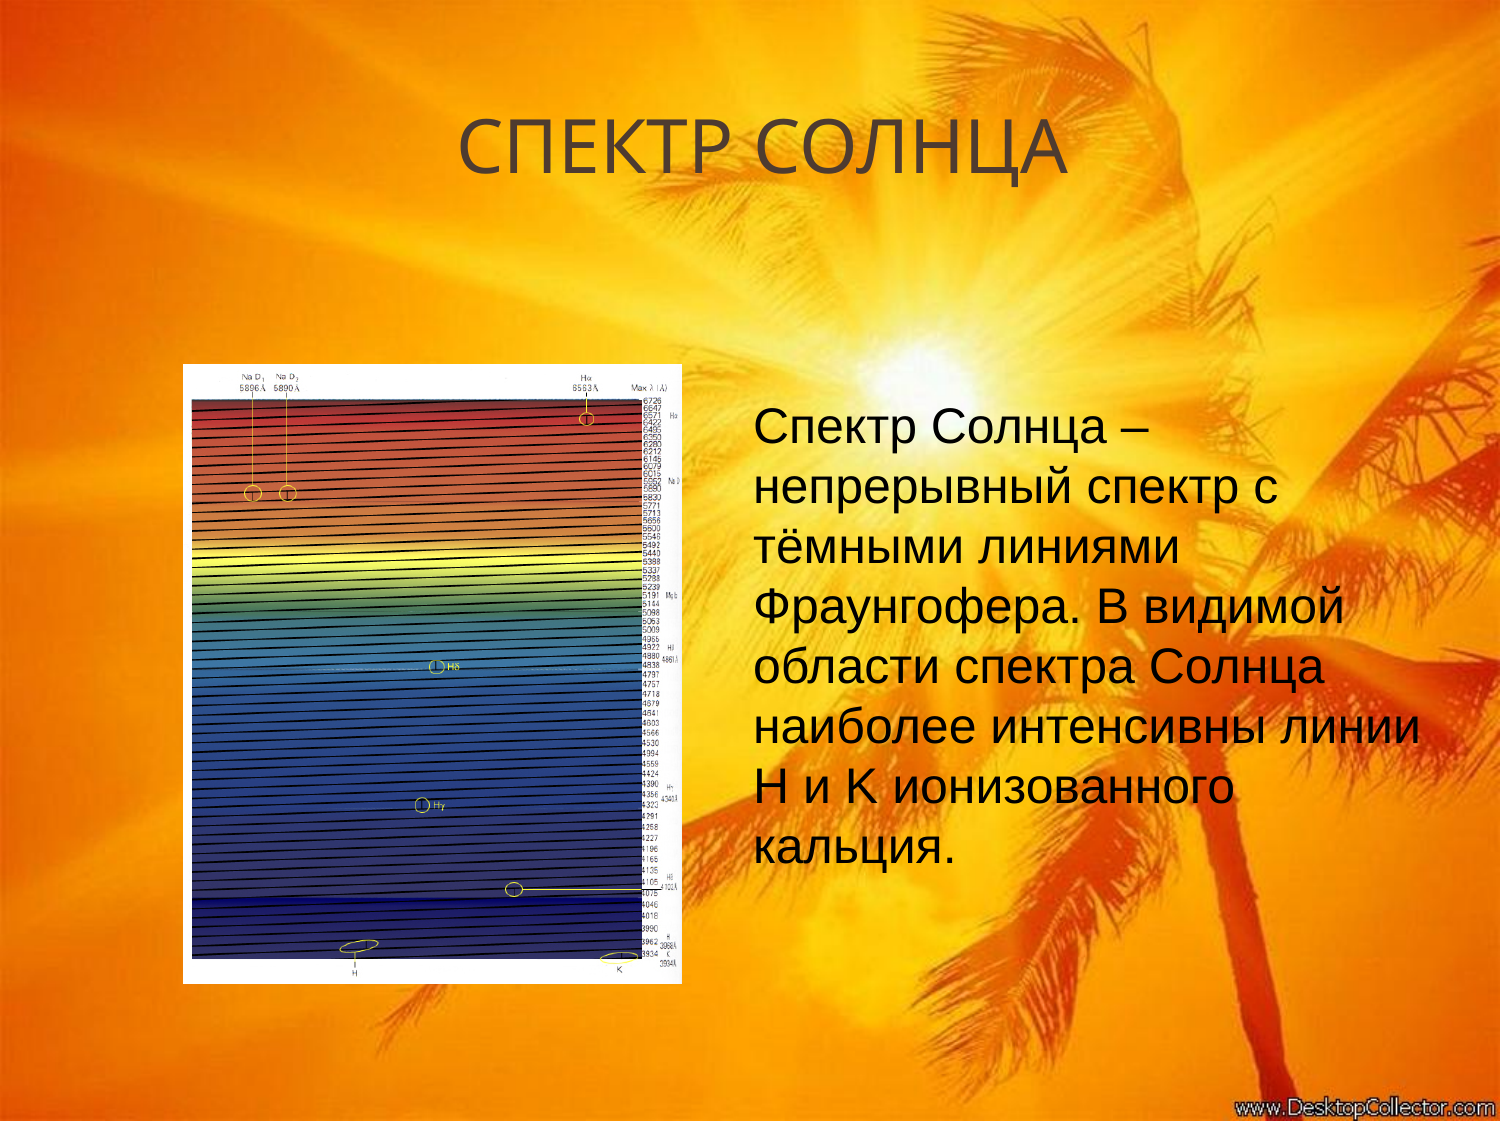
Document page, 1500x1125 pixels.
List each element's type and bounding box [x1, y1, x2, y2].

picture [0, 0, 1500, 1121]
list [182, 364, 683, 984]
